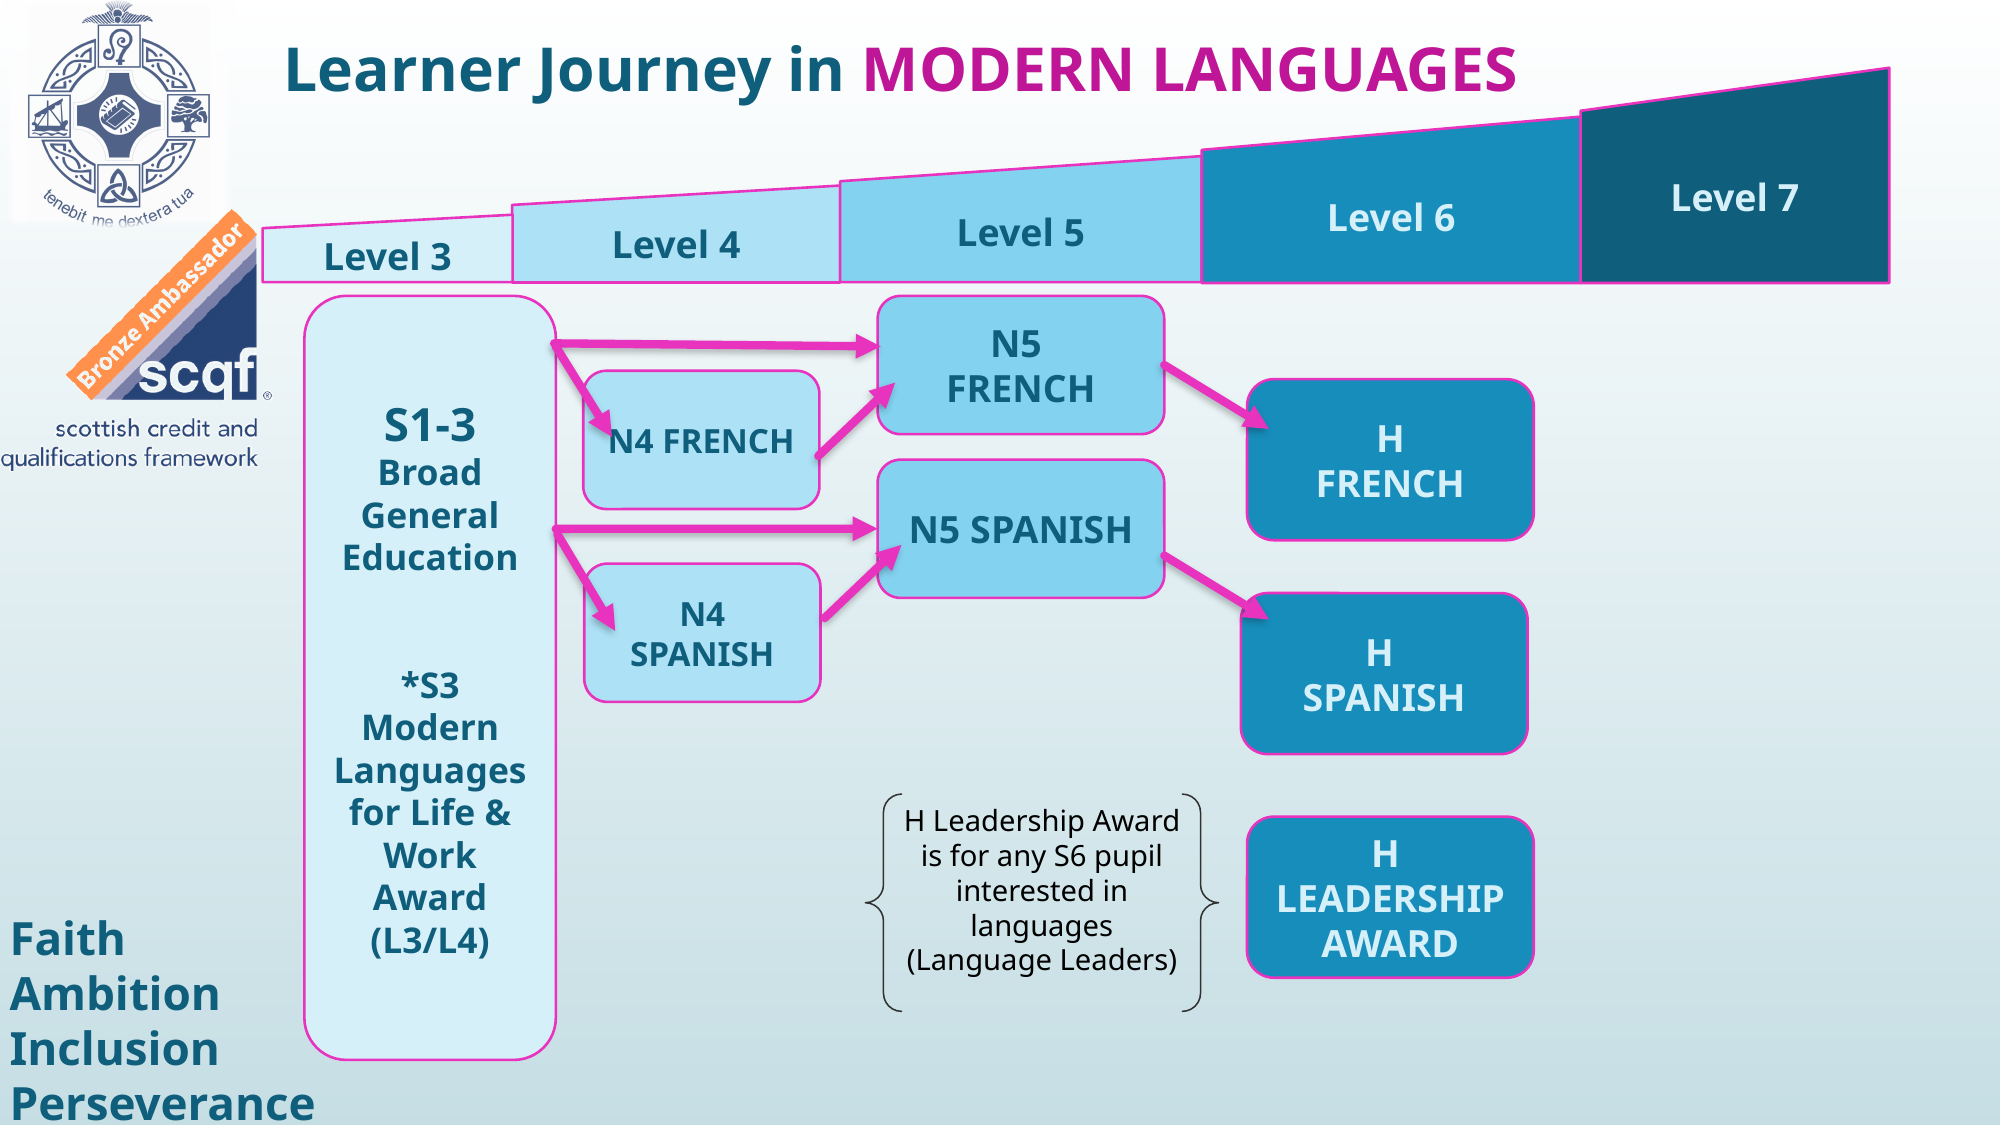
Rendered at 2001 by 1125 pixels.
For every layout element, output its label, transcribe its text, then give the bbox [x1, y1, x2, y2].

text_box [1164, 364, 1270, 430]
text_box H FRENCH [1245, 377, 1536, 542]
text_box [555, 346, 613, 438]
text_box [553, 343, 882, 347]
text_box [824, 544, 902, 619]
text_box N4 FRENCH [581, 369, 821, 511]
text_box H LEADERSHIP AWARD [1245, 815, 1536, 980]
text_box Level 5 [838, 154, 1200, 284]
text_box Level 7 [1579, 66, 1891, 285]
text_box N5 SPANISH [876, 458, 1166, 600]
text_box Level 6 [1200, 115, 1580, 285]
text_box Level 3 [283, 213, 514, 284]
text_box N4 SPANISH [582, 562, 822, 704]
text_box Faith Ambition Inclusion Perseverance [0, 902, 452, 1125]
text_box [557, 533, 616, 632]
text_box S1-3 Broad General Education *S3 Modern Languages for Life & Work Award (L3/L4) [303, 294, 558, 1062]
title Learner Journey in MODERN LANGUAGES [268, 23, 1731, 157]
text_box H Leadership Award is for any S6 pupil interested in languages (Language Leaders) [864, 793, 1220, 1013]
text_box N5 FRENCH [876, 294, 1166, 436]
picture [0, 0, 279, 480]
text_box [818, 382, 896, 457]
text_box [1164, 555, 1270, 620]
text_box H SPANISH [1239, 591, 1529, 756]
text_box Level 4 [510, 184, 839, 284]
